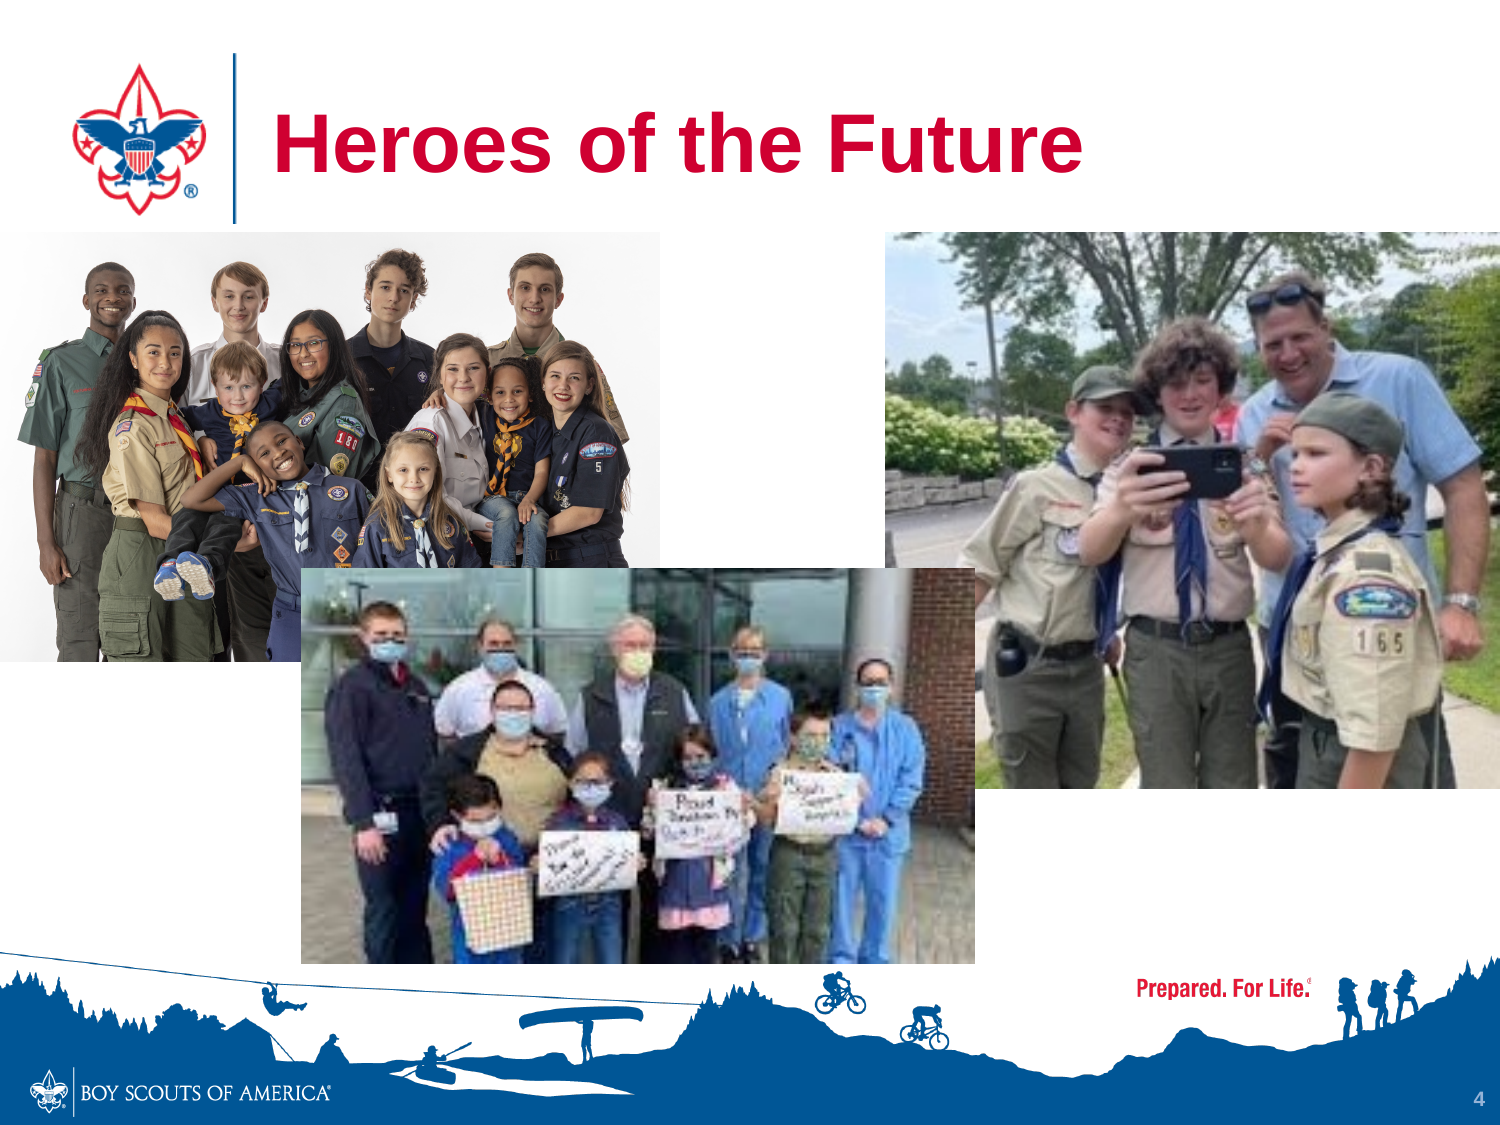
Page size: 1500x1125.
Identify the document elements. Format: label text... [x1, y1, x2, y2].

picture [72, 53, 237, 224]
picture [0, 232, 1500, 1125]
slide_number 4 [1432, 1067, 1500, 1125]
title Heroes of the Future [257, 45, 1413, 233]
